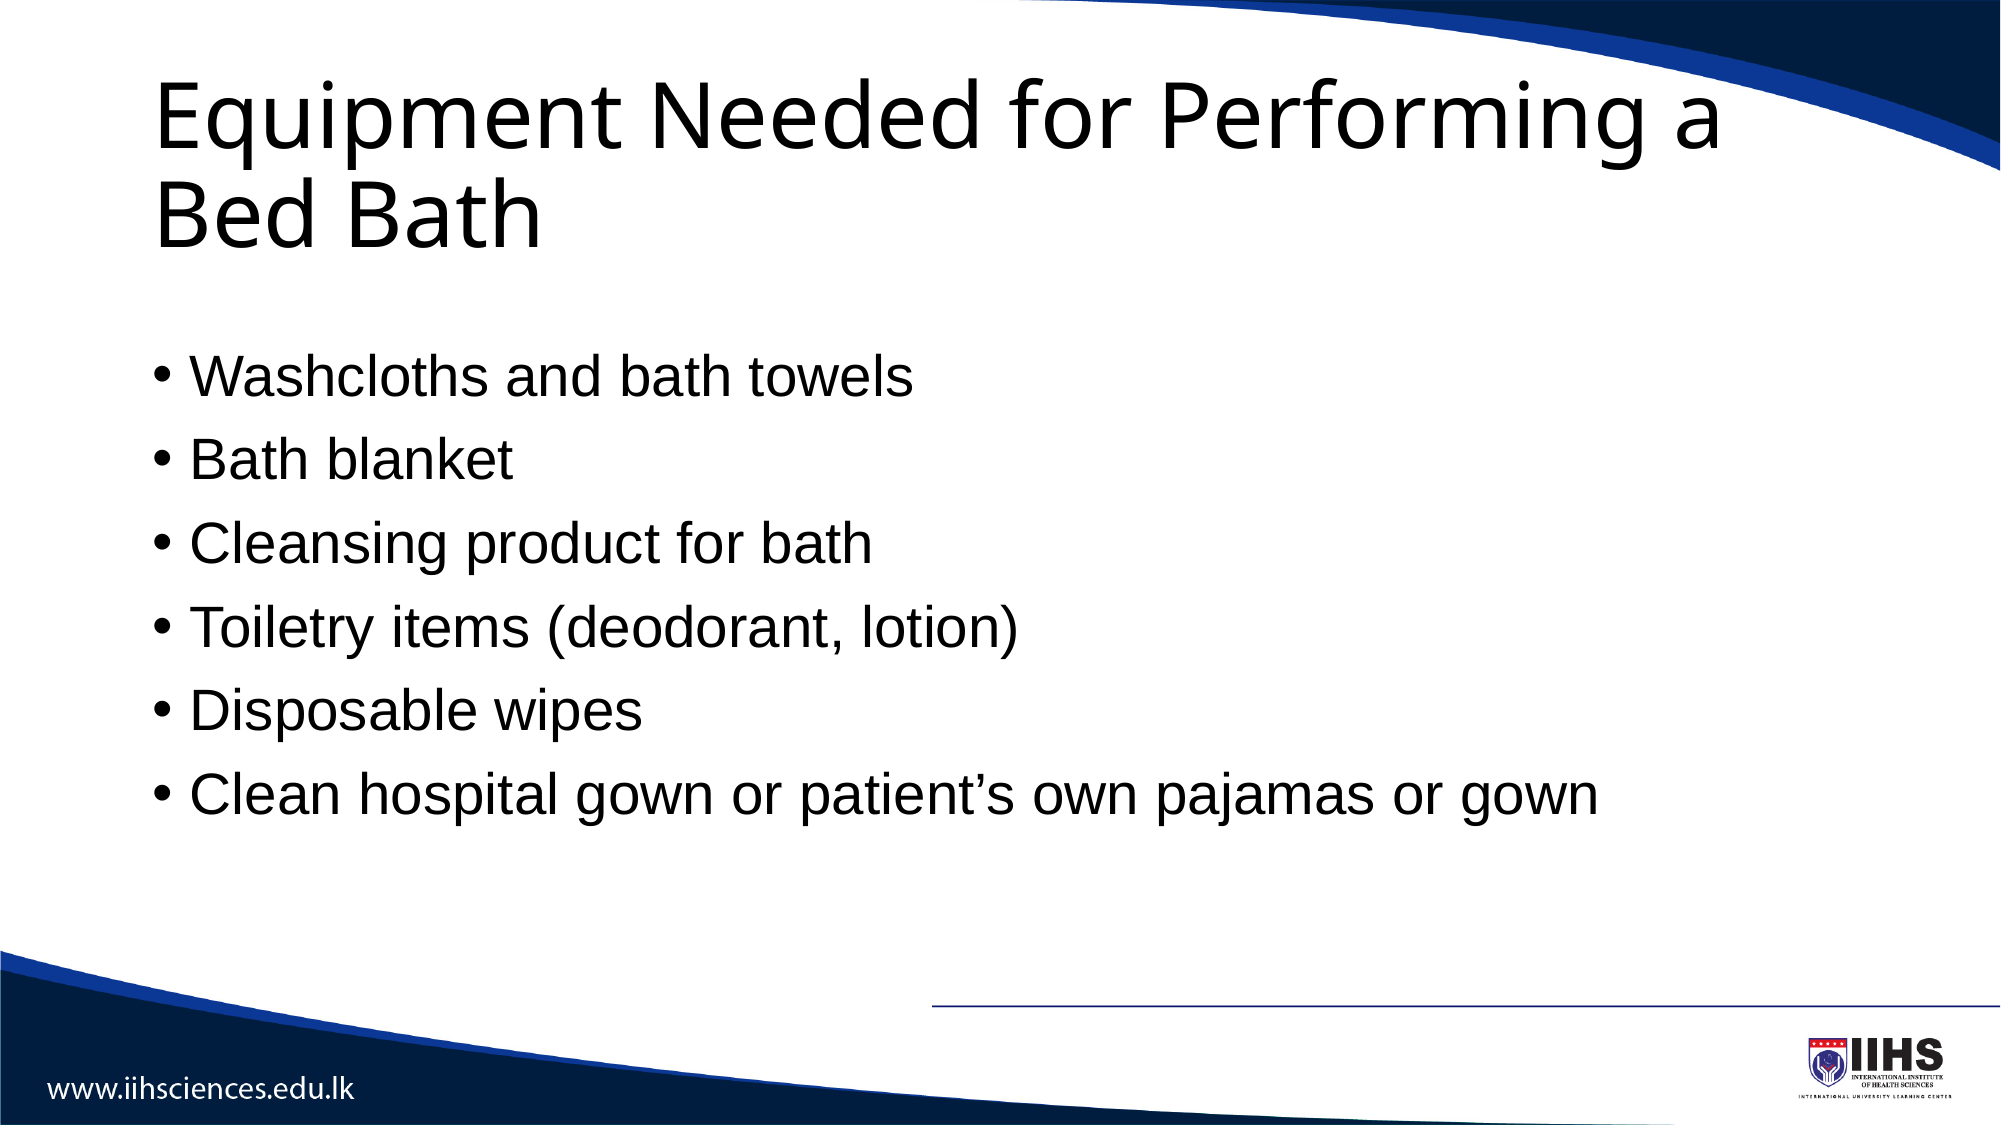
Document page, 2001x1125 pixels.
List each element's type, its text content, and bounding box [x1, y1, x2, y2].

title Equipment Needed for Performing a Bed Bath [137, 59, 1863, 278]
picture [0, 0, 2001, 1125]
list Washcloths and bath towels Bath blanket Cleansing product for bath Toiletry items (deodorant, lotion) Disposable wipes Clean hospital gown or patient’s own pajamas or gown [137, 338, 1863, 1053]
